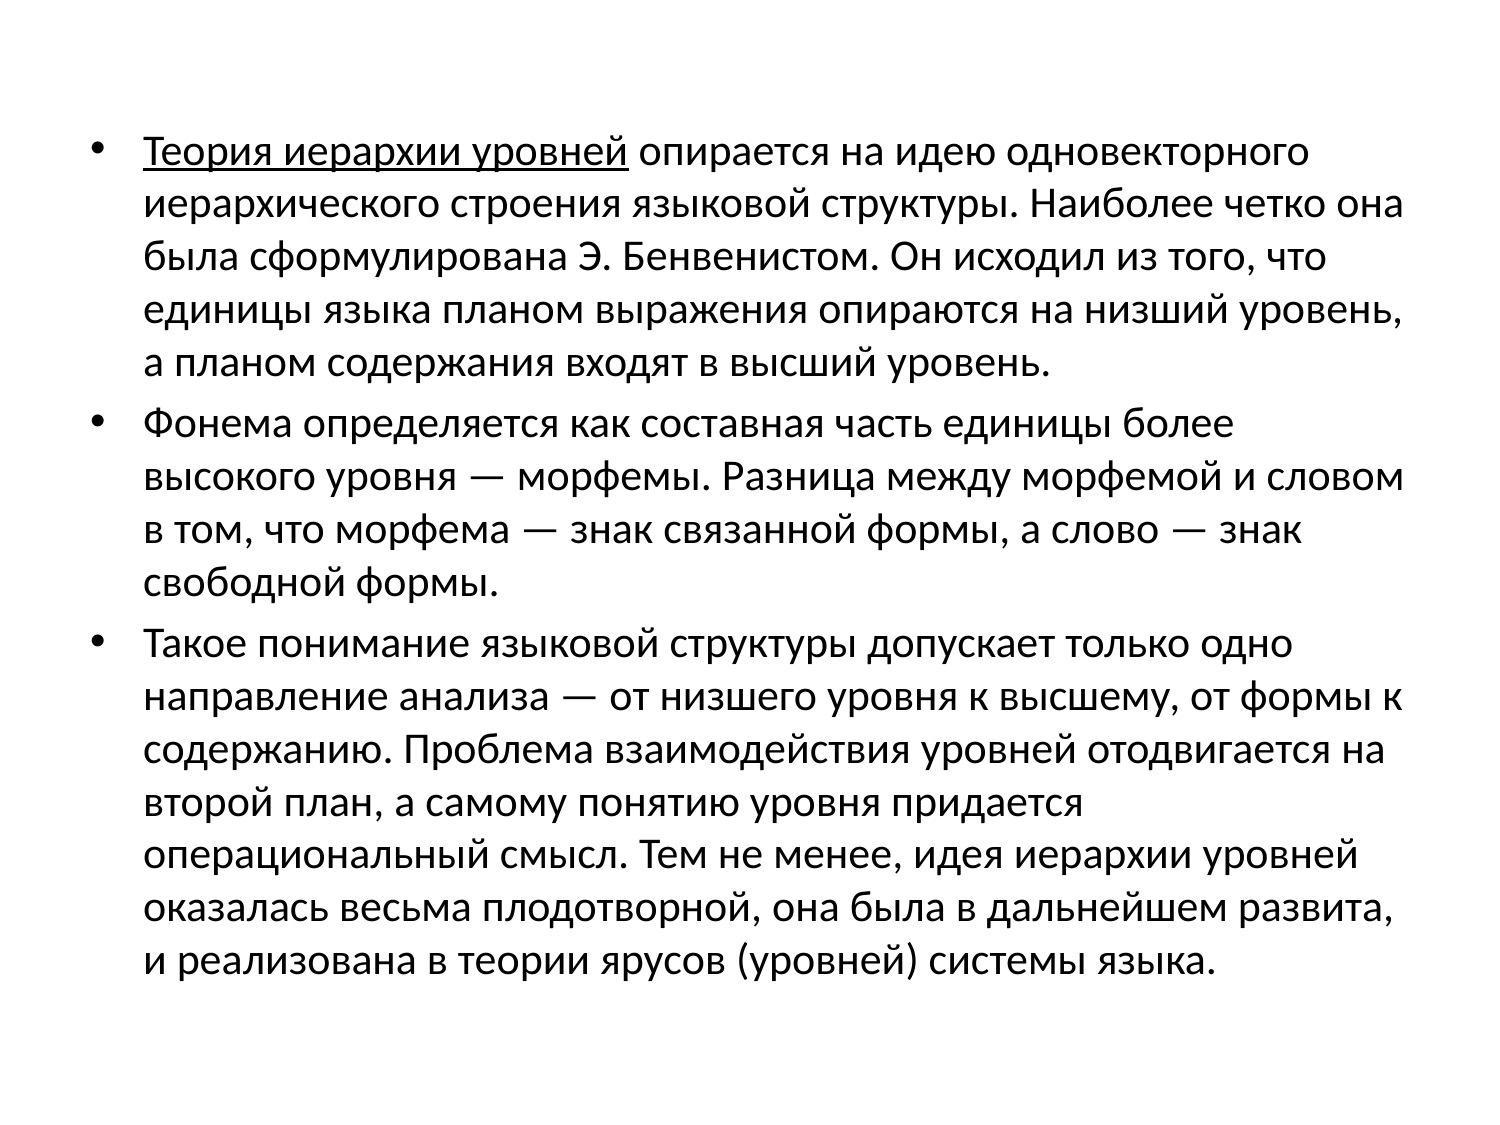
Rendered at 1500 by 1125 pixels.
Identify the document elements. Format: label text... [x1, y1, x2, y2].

list Теория иерархии уровней опирается на идею одновекторного иерархического строения языковой структуры. Наиболее четко она была сформулирована Э. Бенвенистом. Он исходил из того, что единицы языка планом выражения опираются на низший уровень, а планом содержания входят в высший уровень. Фонема определяется как составная часть единицы более высокого уровня — морфемы. Разница между морфемой и словом в том, что морфема — знак связанной формы, а слово — знак свободной формы. Такое понимание языковой структуры допускает только одно направление анализа — от низшего уровня к высшему, от формы к содержанию. Проблема взаимодействия уровней отодвигается на второй план, а самому понятию уровня придается операциональный смысл. Тем не менее, идея иерархии уровней оказалась весьма плодотворной, она была в дальнейшем развита, и реализована в теории ярусов (уровней) системы языка. [75, 113, 1425, 1005]
